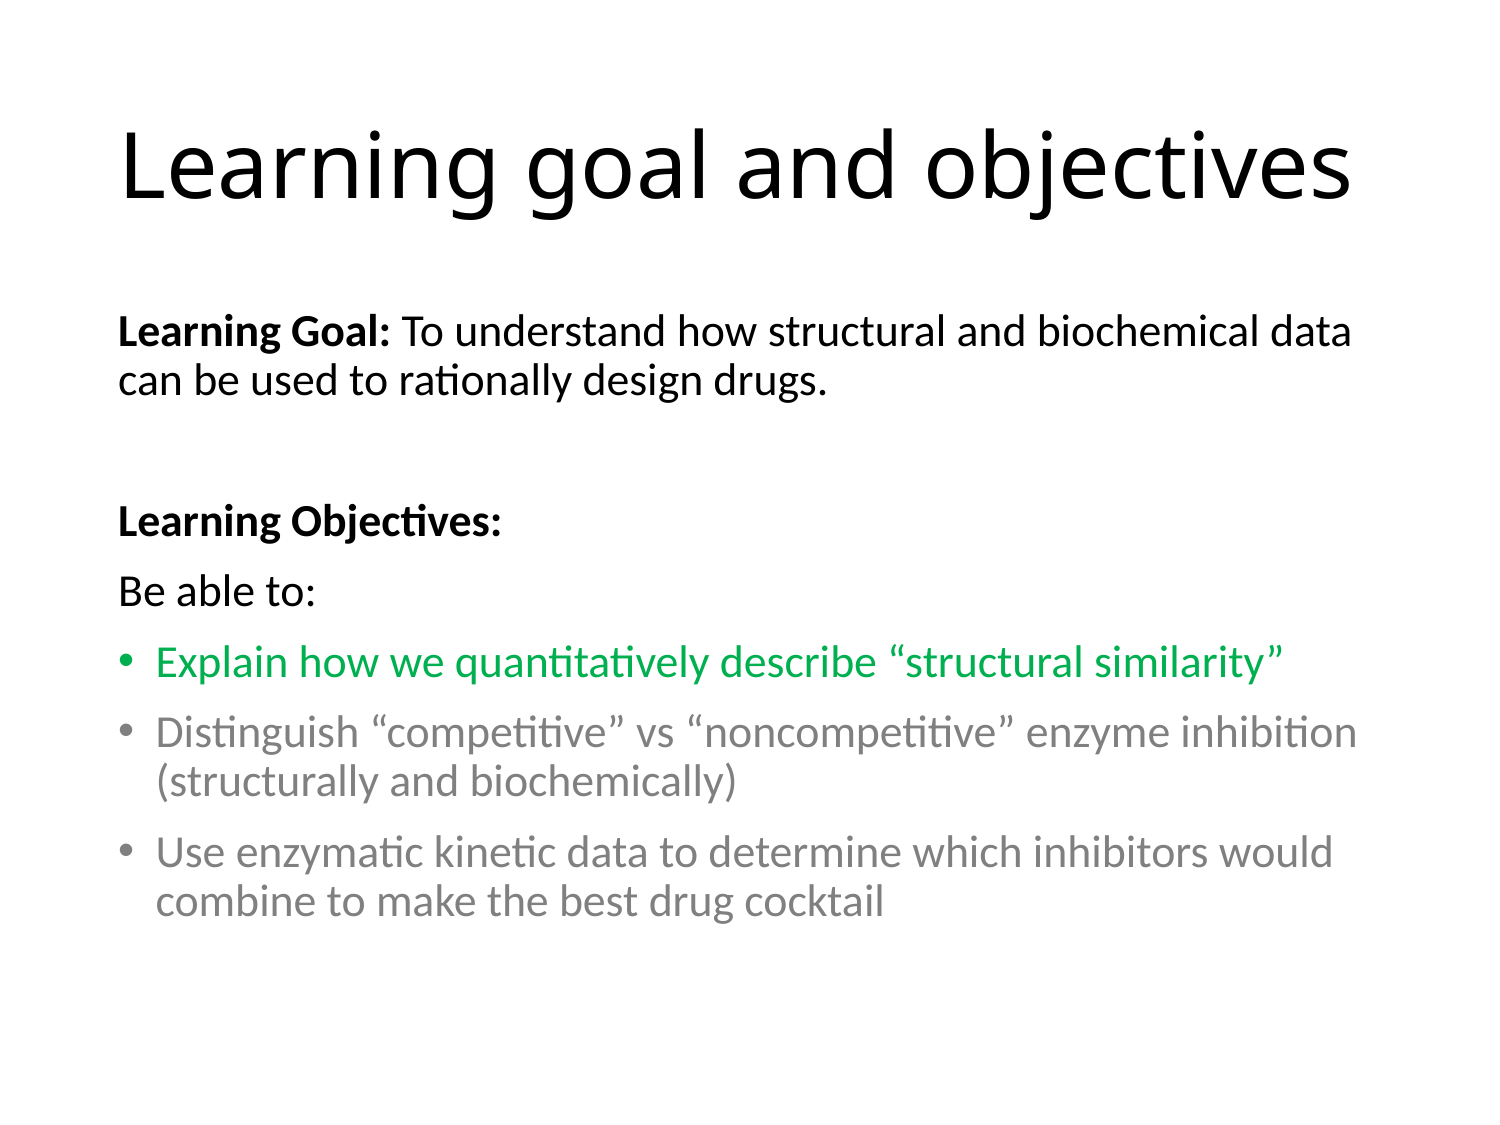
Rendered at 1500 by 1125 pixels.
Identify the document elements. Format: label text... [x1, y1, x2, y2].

title Learning goal and objectives [103, 59, 1397, 278]
list Learning Goal: To understand how structural and biochemical data can be used to rationally design drugs. Learning Objectives: Be able to: Explain how we quantitatively describe “structural similarity” Distinguish “competitive” vs “noncompetitive” enzyme inhibition (structurally and biochemically) Use enzymatic kinetic data to determine which inhibitors would combine to make the best drug cocktail [103, 299, 1397, 1014]
